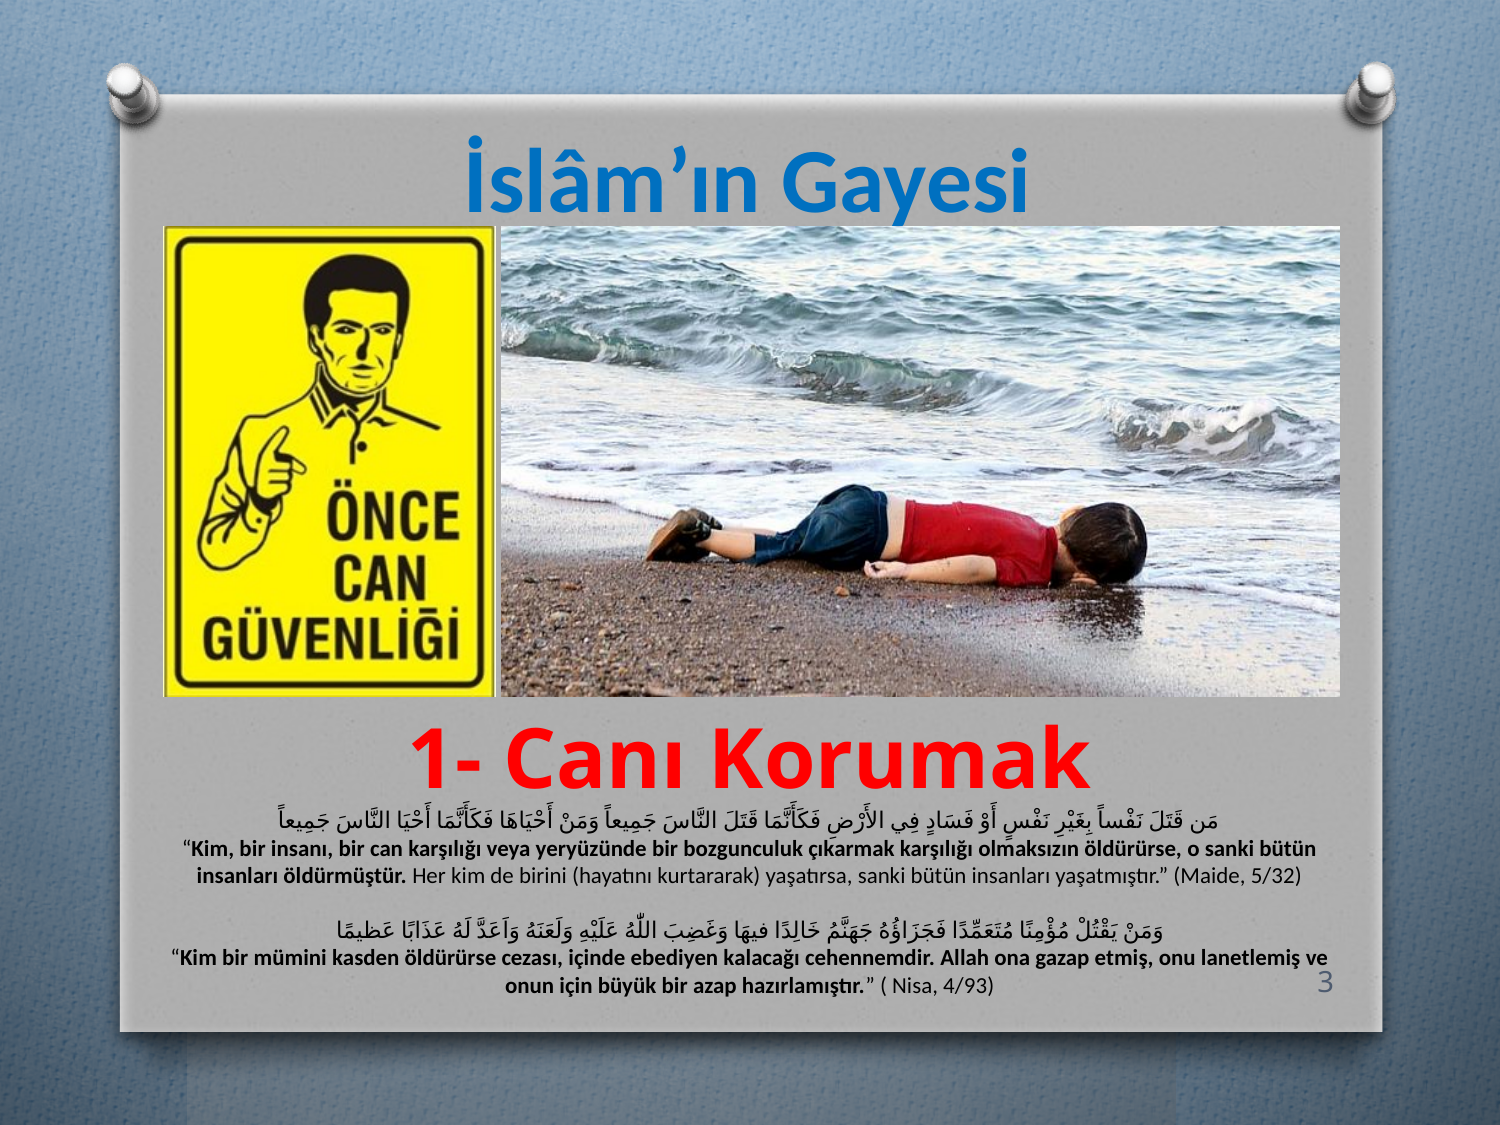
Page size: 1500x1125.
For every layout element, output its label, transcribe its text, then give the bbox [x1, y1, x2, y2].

text_box 1- Canı Korumak مَن قَتَلَ نَفْساً بِغَيْرِ نَفْسٍ أَوْ فَسَادٍ فِي الأَرْضِ فَكَأَنَّمَا قَتَلَ النَّاسَ جَمِيعاً وَمَنْ أَحْيَاهَا فَكَأَنَّمَا أَحْيَا النَّاسَ جَمِيعاً “Kim, bir insanı, bir can karşılığı veya yeryüzünde bir bozgunculuk çıkarmak karşılığı olmaksızın öldürürse, o sanki bütün insanları öldürmüştür. Her kim de birini (hayatını kurtararak) yaşatırsa, sanki bütün insanları yaşatmıştır.” (Maide, 5/32) وَمَنْ يَقْتُلْ مُؤْمِنًا مُتَعَمِّدًا فَجَزَاؤُهُ جَهَنَّمُ خَالِدًا فيهَا وَغَضِبَ اللّٰهُ عَلَيْهِ وَلَعَنَهُ وَاَعَدَّ لَهُ عَذَابًا عَظيمًا “Kim bir mümini kasden öldürürse cezası, içinde ebediyen kalacağı cehennemdir. Allah ona gazap etmiş, onu lanetlemiş ve onun için büyük bir azap hazırlamıştır.” ( Nisa, 4/93) [123, 735, 1377, 1048]
picture [501, 225, 1340, 697]
text_box İslâm’ın Gayesi [197, 100, 1299, 236]
slide_number 3 [1258, 952, 1350, 1013]
picture [75, 29, 198, 153]
picture [1317, 35, 1439, 156]
picture [163, 225, 496, 697]
